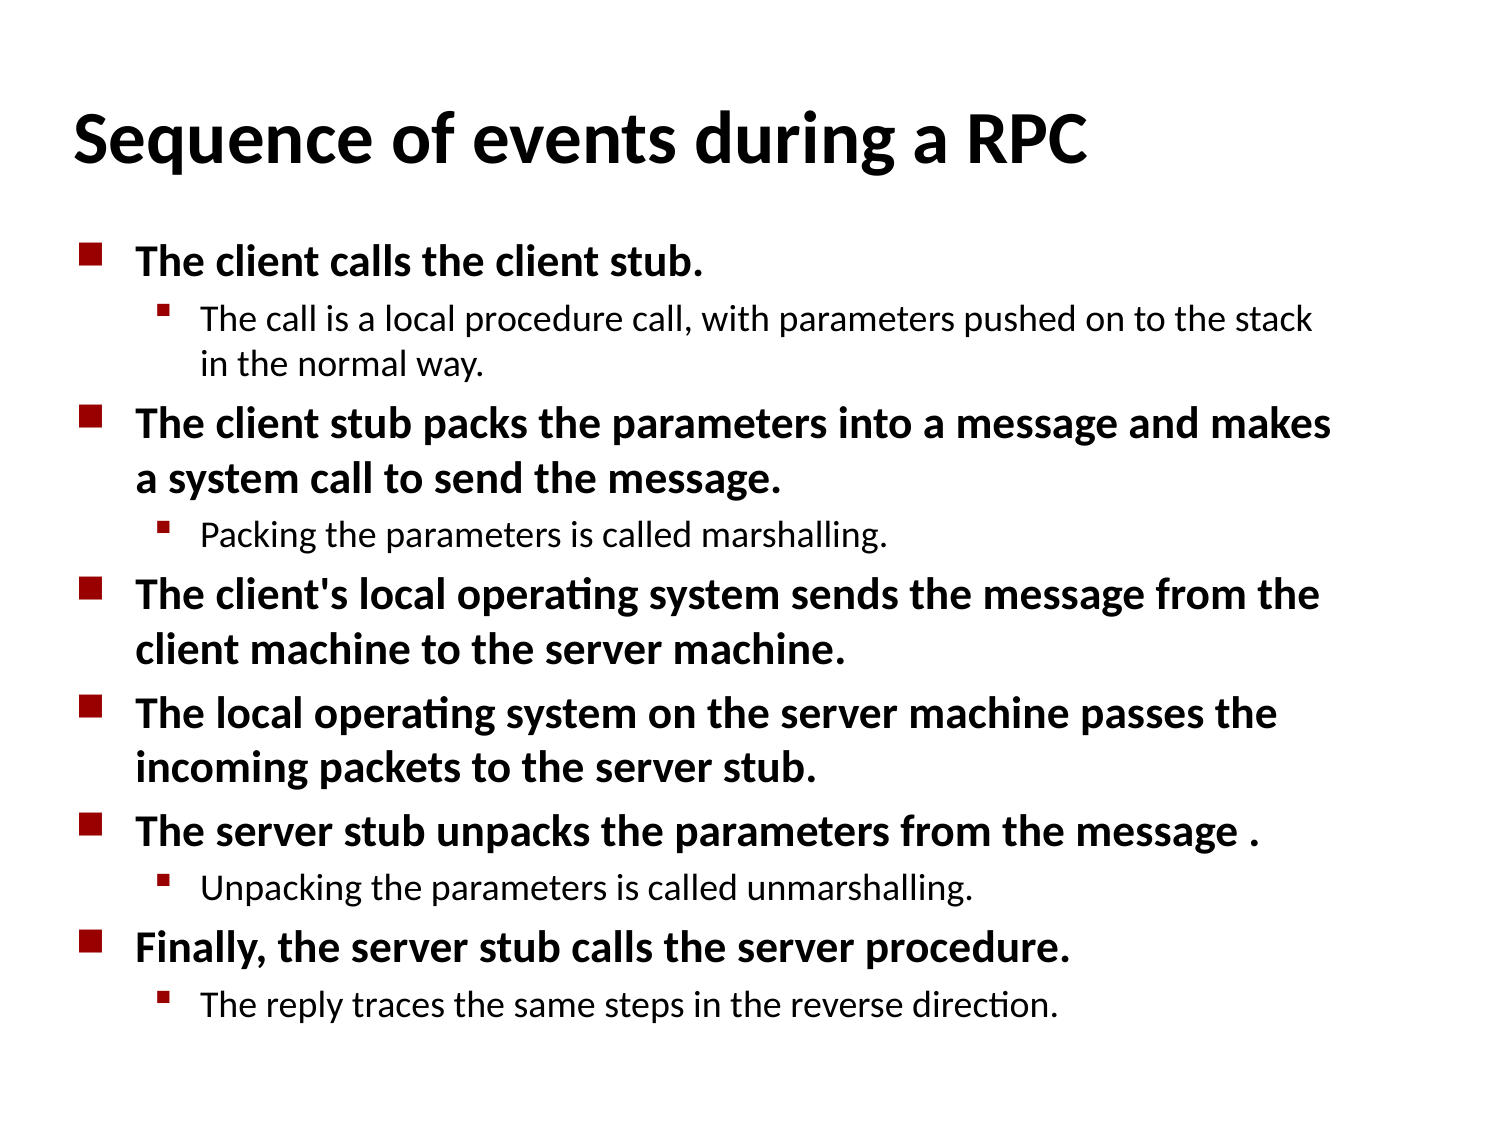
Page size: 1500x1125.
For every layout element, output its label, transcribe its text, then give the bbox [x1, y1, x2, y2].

title Sequence of events during a RPC [58, 71, 1305, 197]
list The client calls the client stub. The call is a local procedure call, with parameters pushed on to the stack in the normal way. The client stub packs the parameters into a message and makes a system call to send the message. Packing the parameters is called marshalling. The client's local operating system sends the message from the client machine to the server machine. The local operating system on the server machine passes the incoming packets to the server stub. The server stub unpacks the parameters from the message . Unpacking the parameters is called unmarshalling. Finally, the server stub calls the server procedure. The reply traces the same steps in the reverse direction. [64, 223, 1361, 1040]
